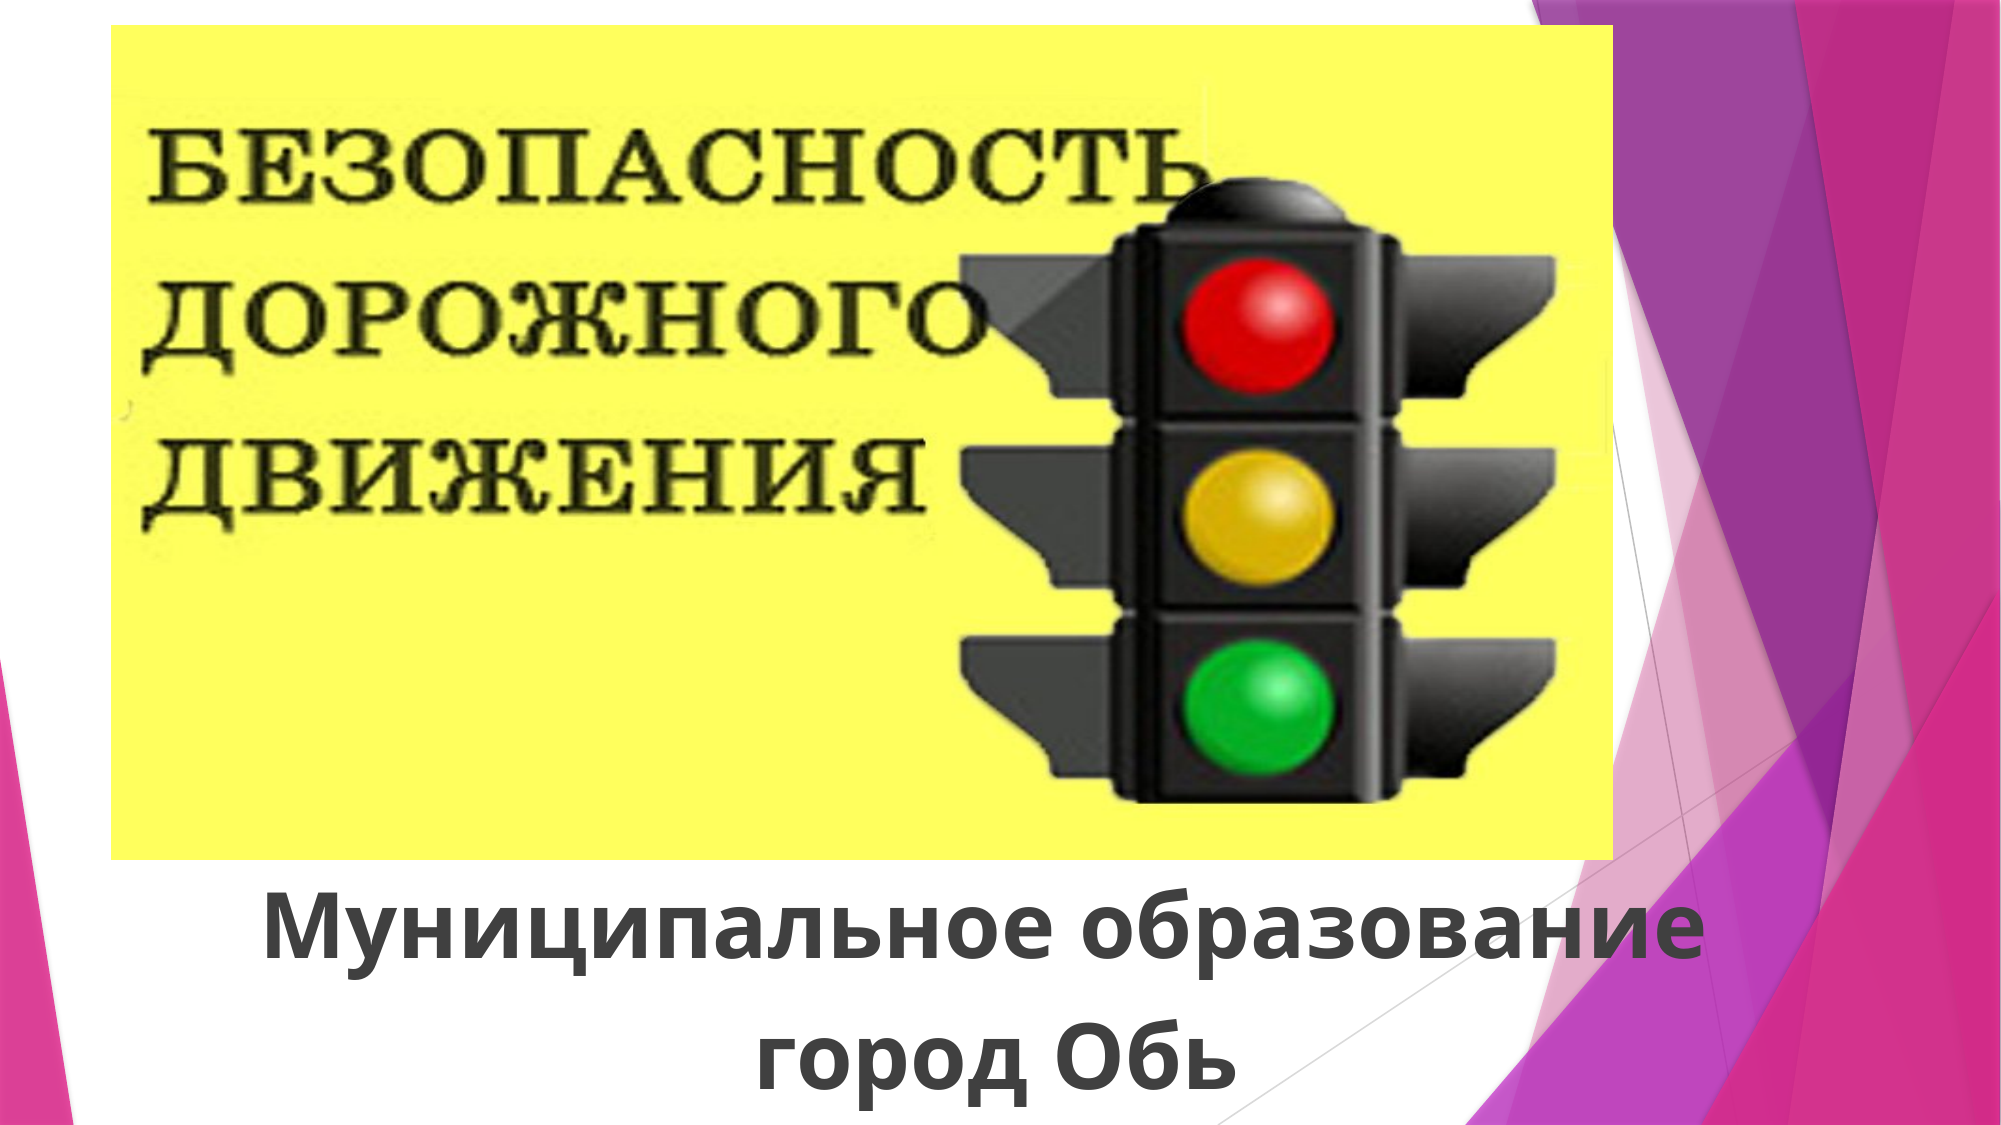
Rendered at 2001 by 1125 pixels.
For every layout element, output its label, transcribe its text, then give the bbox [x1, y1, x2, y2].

picture [110, 25, 1614, 860]
list Муниципальное образование город Обь [111, 859, 1858, 1049]
